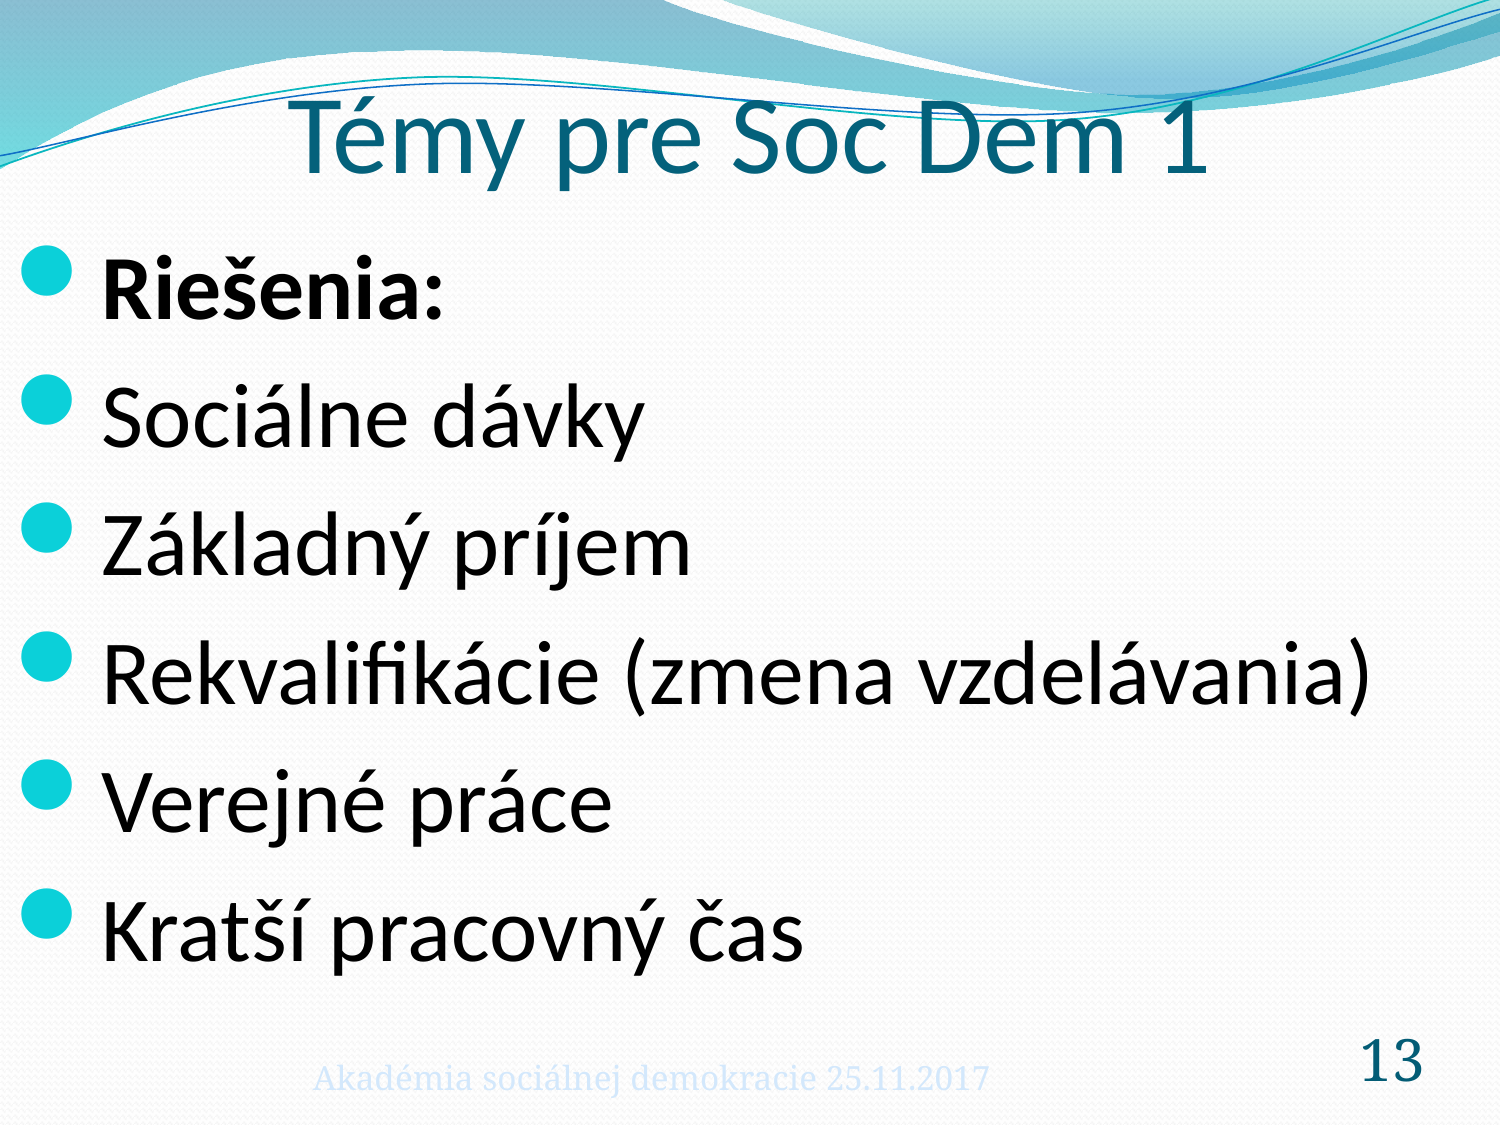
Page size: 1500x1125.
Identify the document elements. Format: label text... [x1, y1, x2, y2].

footer Akadémia sociálnej demokracie 25.11.2017 [312, 1042, 1270, 1103]
title Témy pre Soc Dem 1 [0, 42, 1500, 197]
slide_number 13 [1299, 1042, 1425, 1103]
list Riešenia: Sociálne dávky Základný príjem Rekvalifikácie (zmena vzdelávania) Verejné práce Kratší pracovný čas [0, 219, 1500, 1043]
